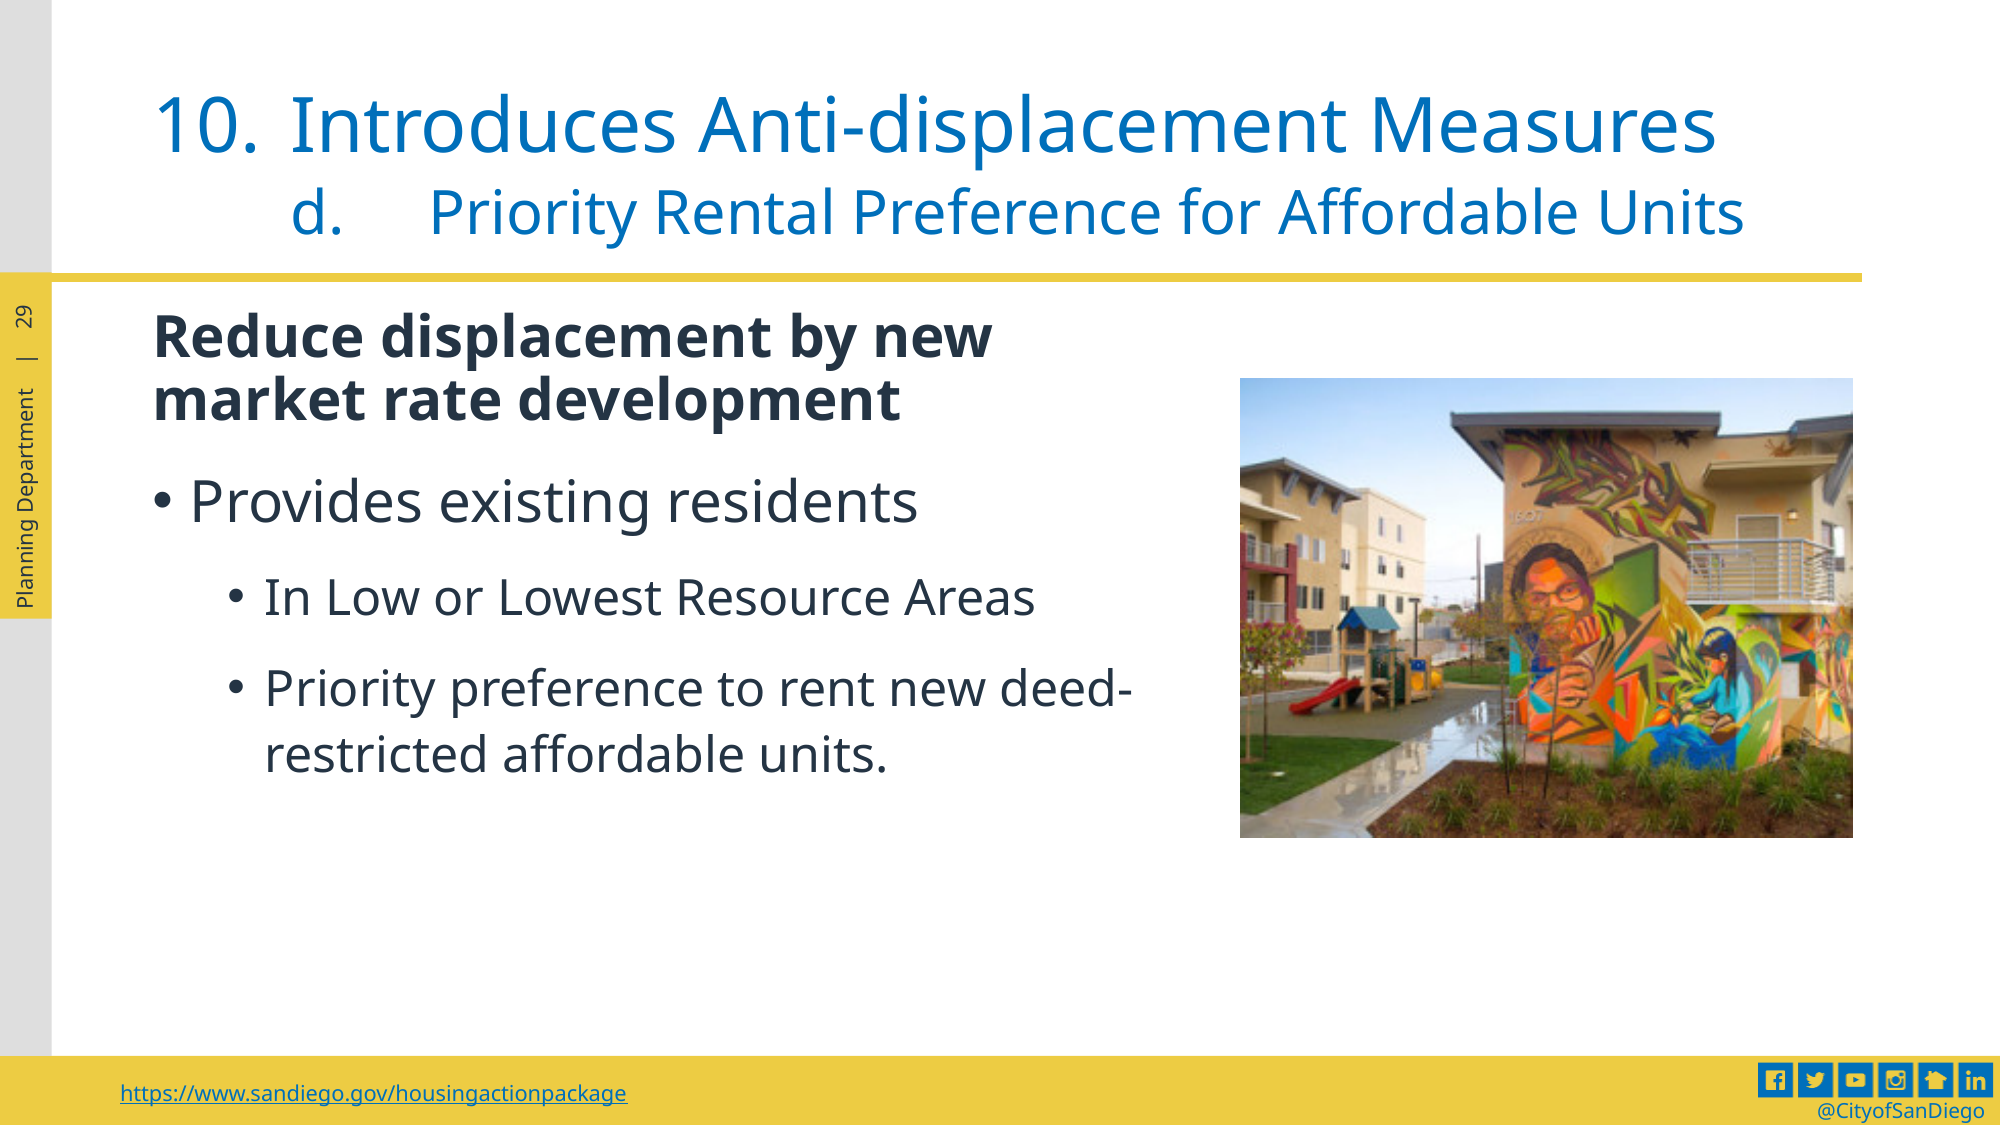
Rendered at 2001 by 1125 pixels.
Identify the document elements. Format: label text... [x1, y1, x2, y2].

picture [1240, 378, 1853, 838]
list Reduce displacement by new market rate development Provides existing residents In Low or Lowest Resource Areas Priority preference to rent new deed-restricted affordable units. [137, 299, 1177, 1014]
title 10. Introduces Anti-displacement Measures d. Priority Rental Preference for Affordable Units [137, 59, 1863, 278]
picture [1754, 1057, 1997, 1103]
